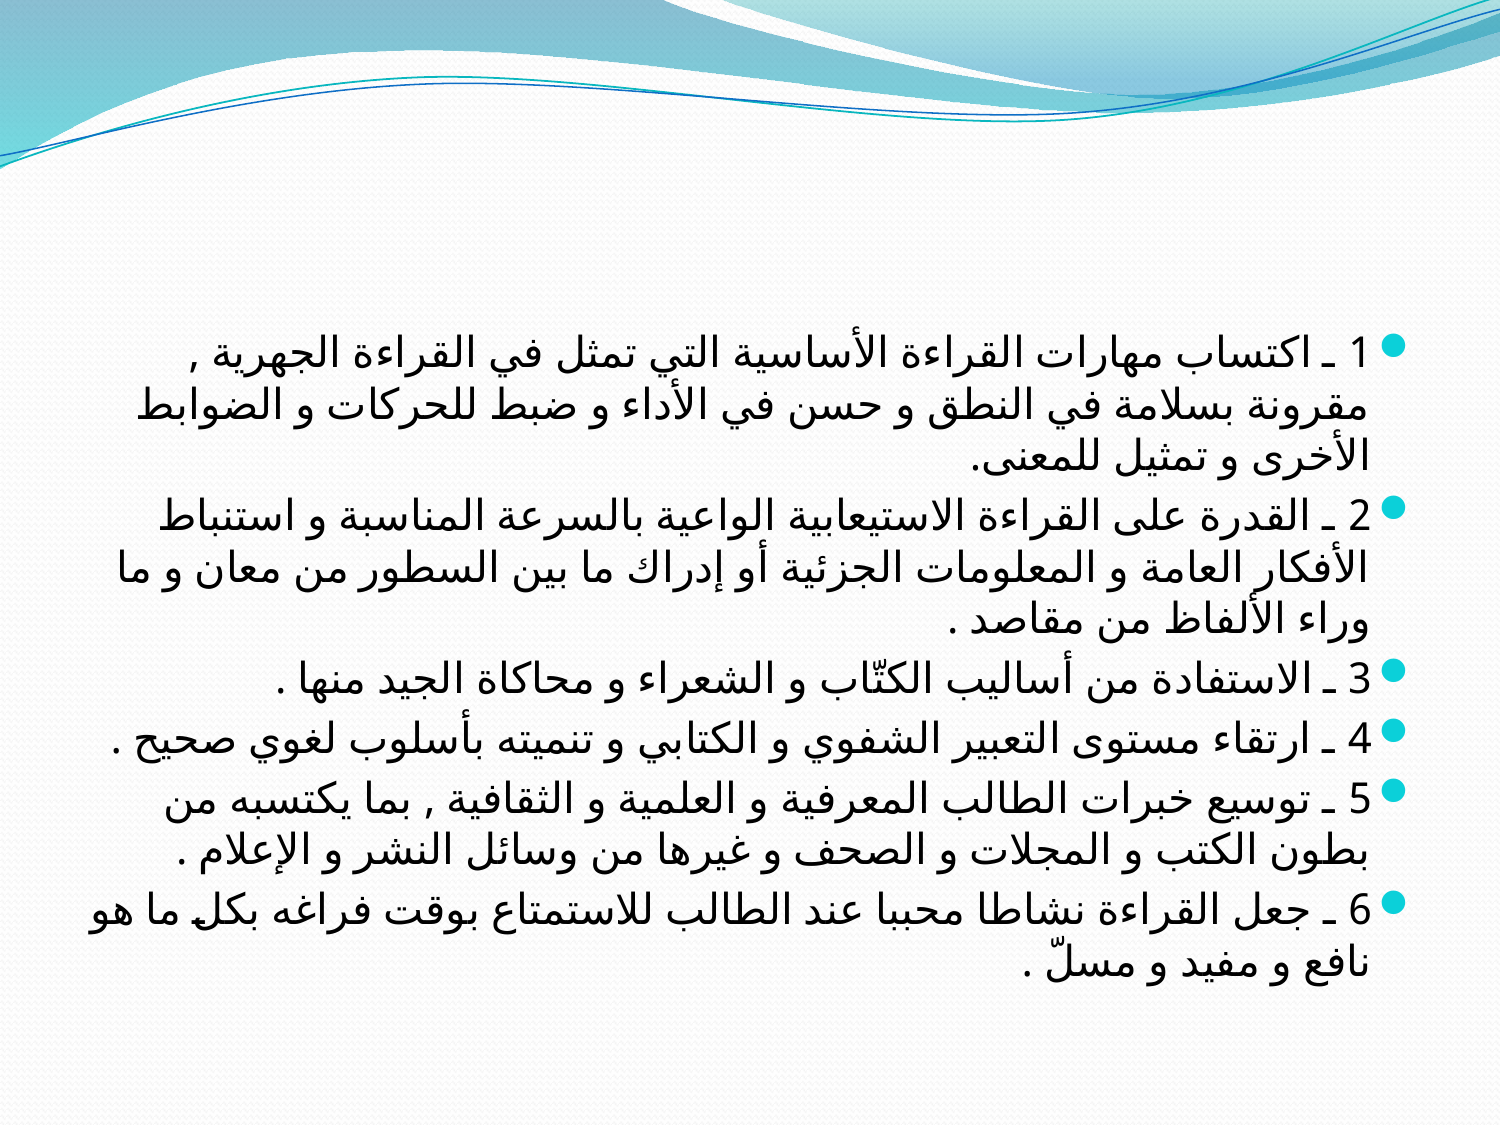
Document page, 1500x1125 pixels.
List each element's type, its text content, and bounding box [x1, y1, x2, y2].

list 1 ـ اكتساب مهارات القراءة الأساسية التي تمثل في القراءة الجهرية , مقرونة بسلامة في النطق و حسن في الأداء و ضبط للحركات و الضوابط الأخرى و تمثيل للمعنى. 2 ـ القدرة على القراءة الاستيعابية الواعية بالسرعة المناسبة و استنباط الأفكار العامة و المعلومات الجزئية أو إدراك ما بين السطور من معان و ما وراء الألفاظ من مقاصد . 3 ـ الاستفادة من أساليب الكتّاب و الشعراء و محاكاة الجيد منها . 4 ـ ارتقاء مستوى التعبير الشفوي و الكتابي و تنميته بأسلوب لغوي صحيح . 5 ـ توسيع خبرات الطالب المعرفية و العلمية و الثقافية , بما يكتسبه من بطون الكتب و المجلات و الصحف و غيرها من وسائل النشر و الإعلام . 6 ـ جعل القراءة نشاطا محببا عند الطالب للاستمتاع بوقت فراغه بكل ما هو نافع و مفيد و مسلّ . [75, 317, 1425, 1038]
